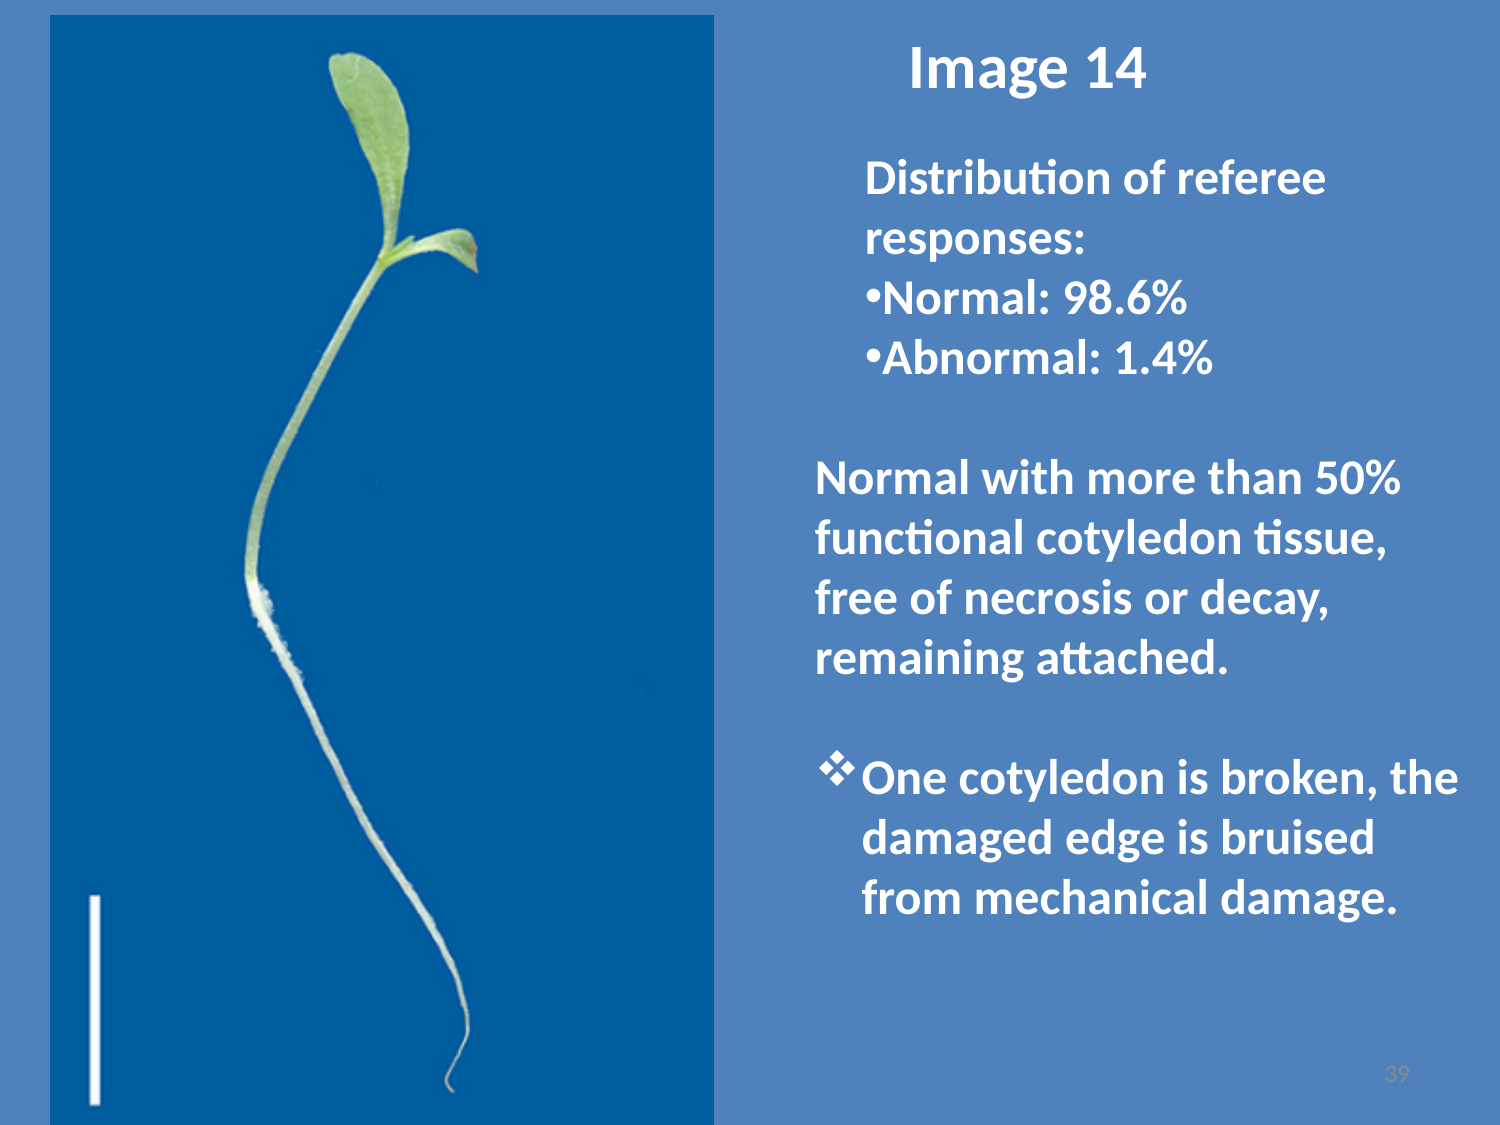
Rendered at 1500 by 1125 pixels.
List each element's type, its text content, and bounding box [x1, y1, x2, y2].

text_box Distribution of referee responses: Normal: 98.6% Abnormal: 1.4% [849, 137, 1425, 393]
slide_number 39 [1074, 1042, 1425, 1103]
picture [49, 15, 714, 1125]
text_box Normal with more than 50% functional cotyledon tissue, free of necrosis or decay, remaining attached. One cotyledon is broken, the damaged edge is bruised from mechanical damage. [799, 437, 1488, 1068]
title Image 14 [853, 17, 1204, 110]
